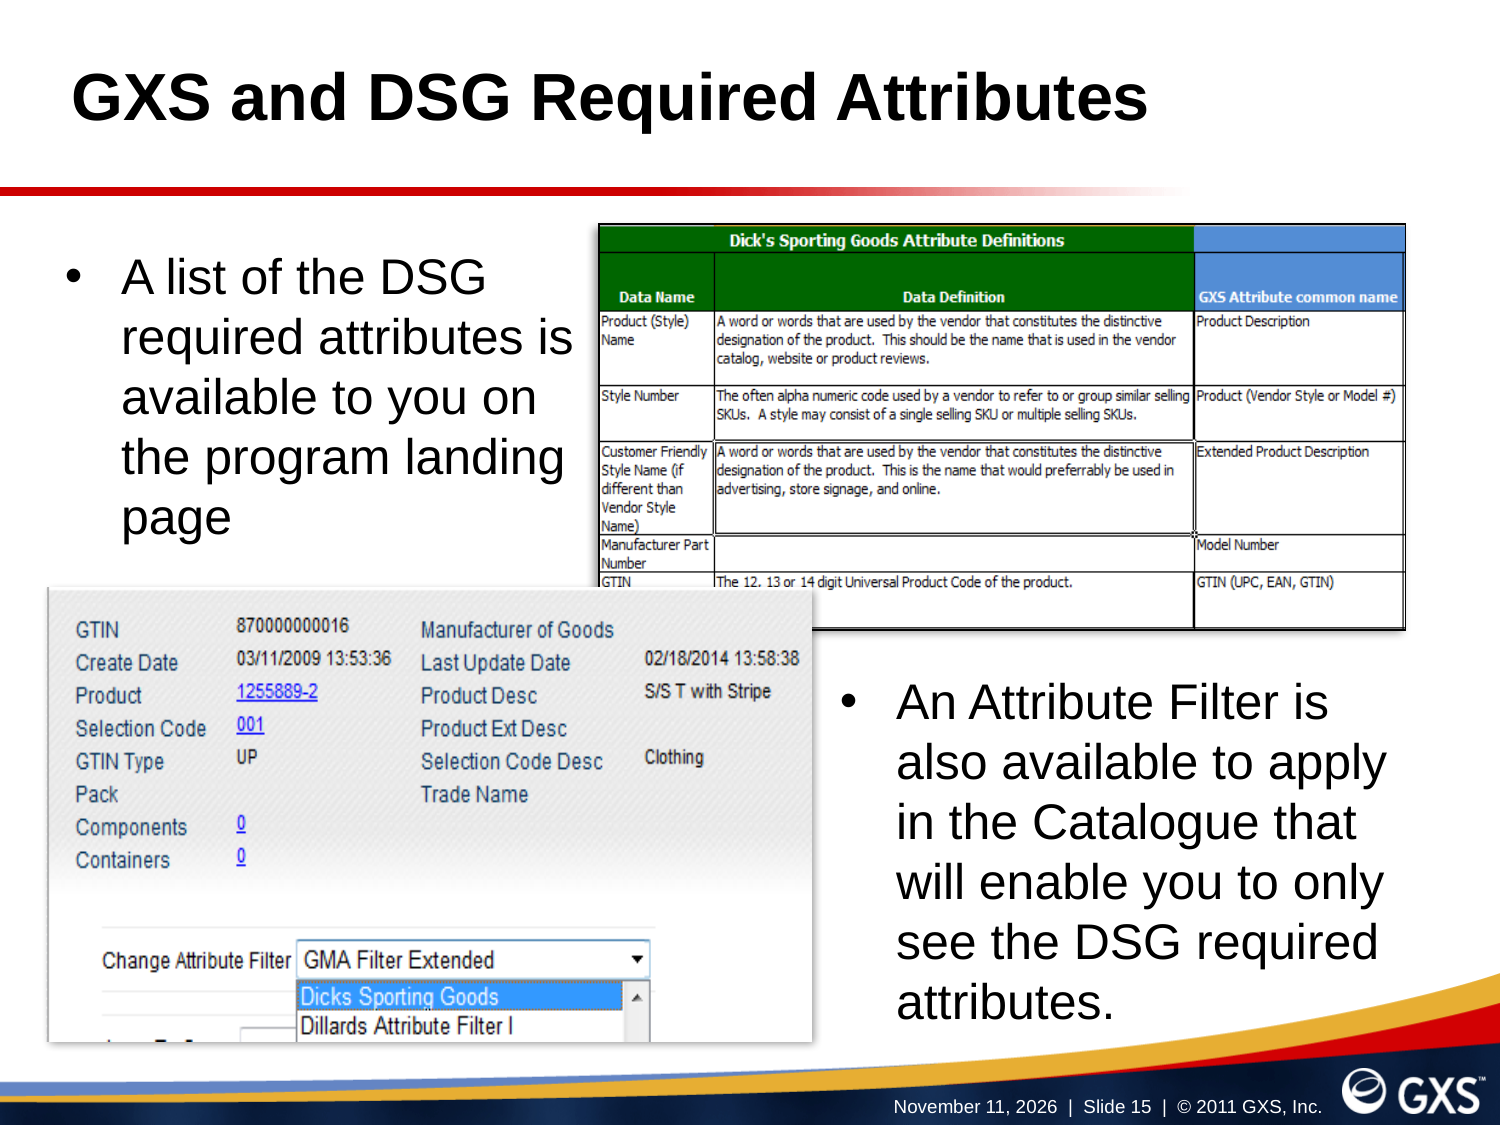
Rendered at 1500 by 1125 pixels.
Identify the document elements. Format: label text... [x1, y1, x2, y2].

title GXS and DSG Required Attributes [56, 24, 1444, 176]
text_box A list of the DSG required attributes is available to you on the program landing page [50, 237, 588, 553]
text_box An Attribute Filter is also available to apply in the Catalogue that will enable you to only see the DSG required attributes. [824, 662, 1405, 1038]
picture [0, 224, 1500, 1125]
picture [0, 187, 1500, 196]
